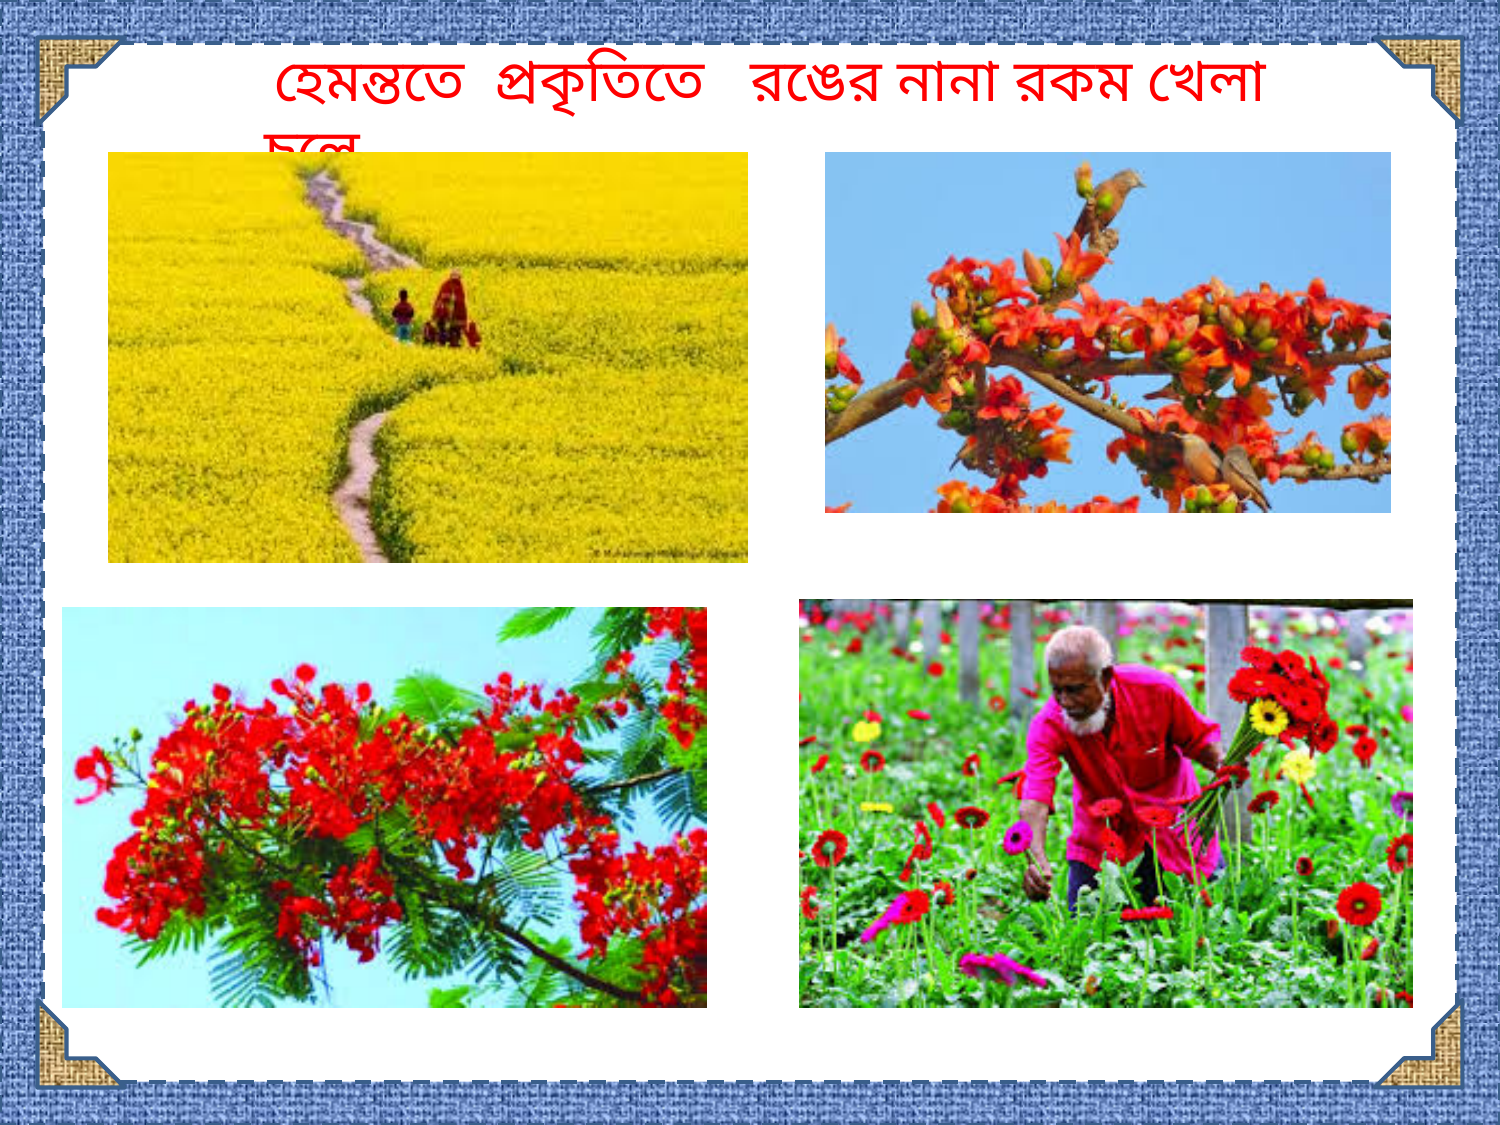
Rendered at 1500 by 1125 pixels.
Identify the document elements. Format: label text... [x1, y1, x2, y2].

picture [0, 0, 1500, 1125]
text_box হেমন্ততে প্রকৃতিতে রঙের নানা রকম খেলা চলে [249, 36, 1300, 191]
